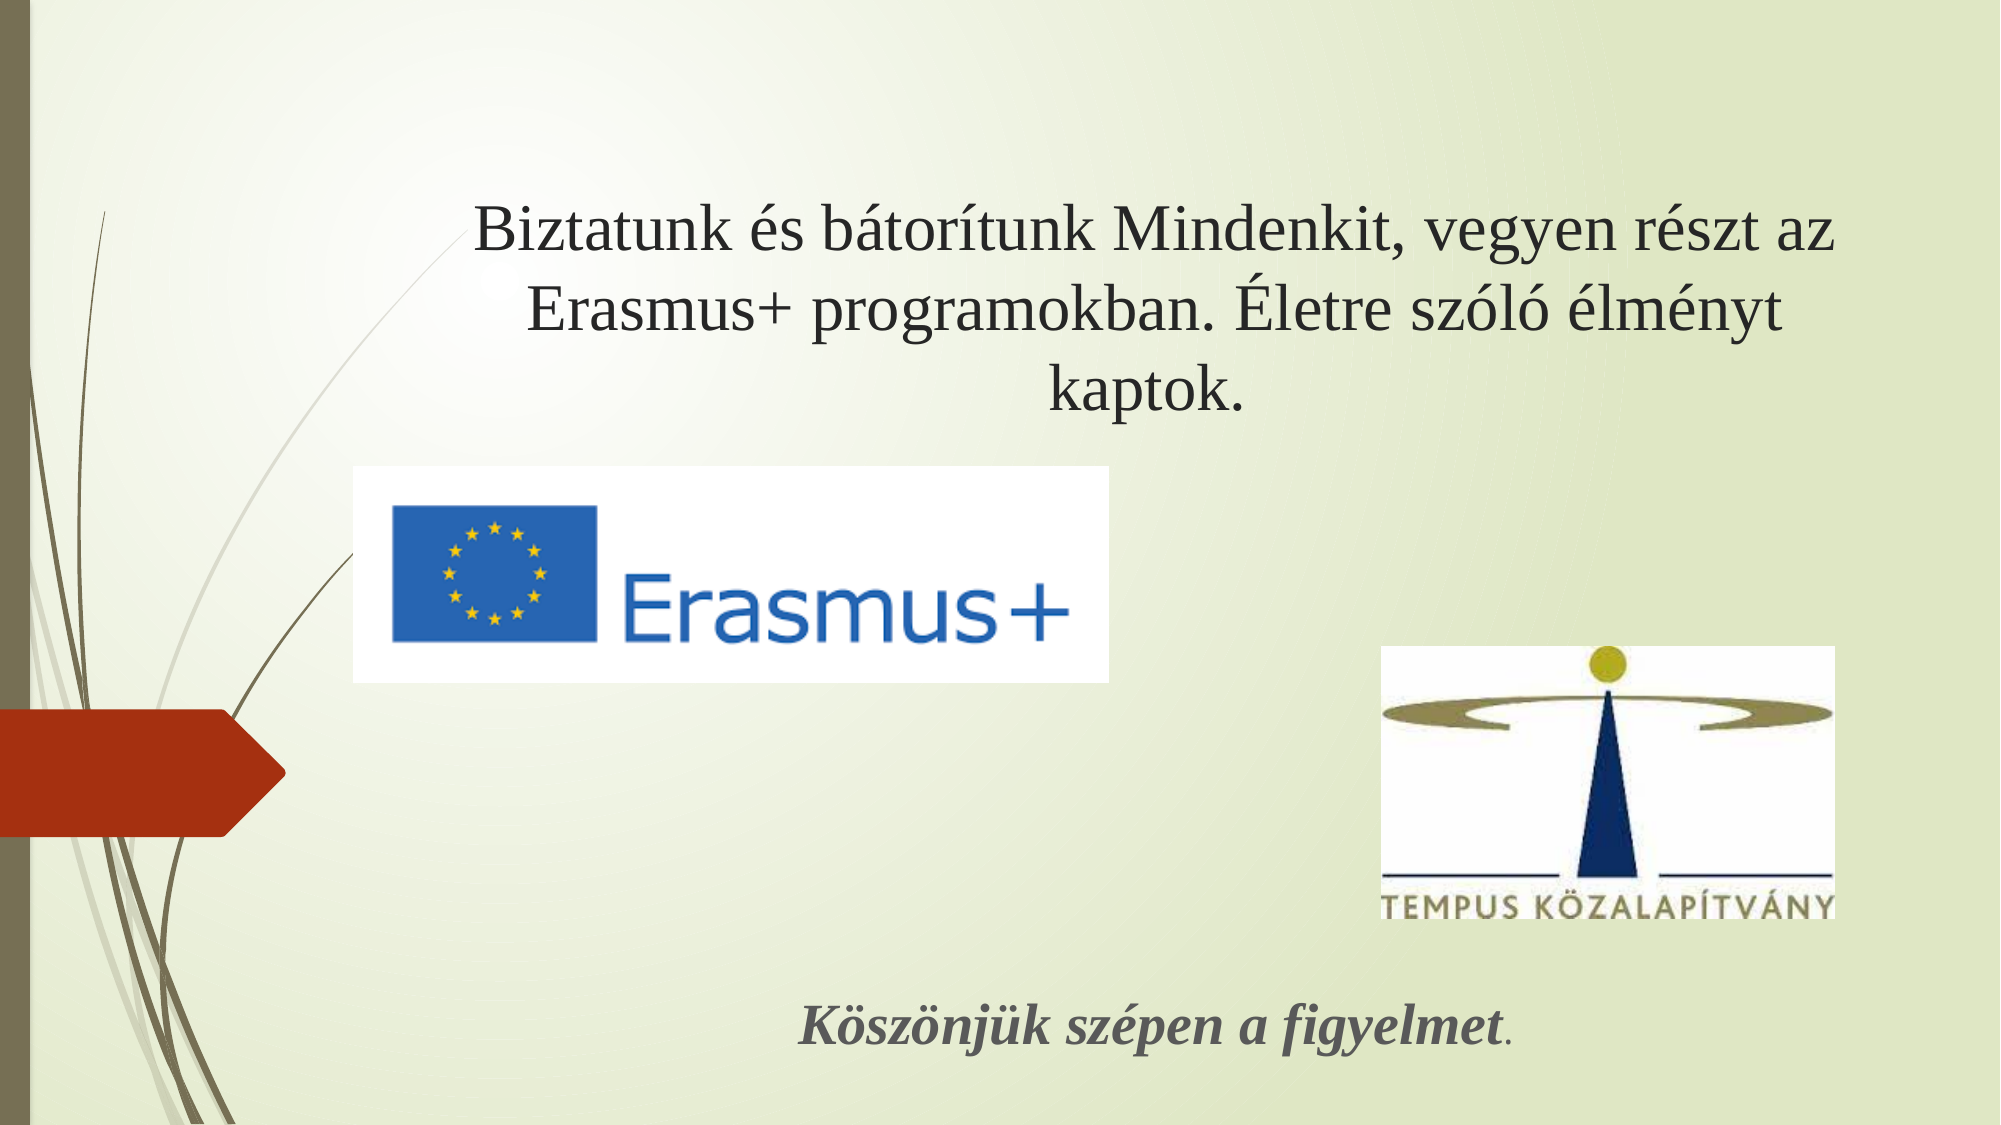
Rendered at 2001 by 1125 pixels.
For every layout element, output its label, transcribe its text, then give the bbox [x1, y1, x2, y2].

picture [1381, 646, 1836, 920]
title Biztatunk és bátorítunk Mindenkit, vegyen részt az Erasmus+ programokban. Életre szóló élményt kaptok. [424, 139, 1888, 432]
picture [352, 466, 1109, 683]
subtitle Köszönjük szépen a figyelmet. [424, 979, 1888, 1103]
